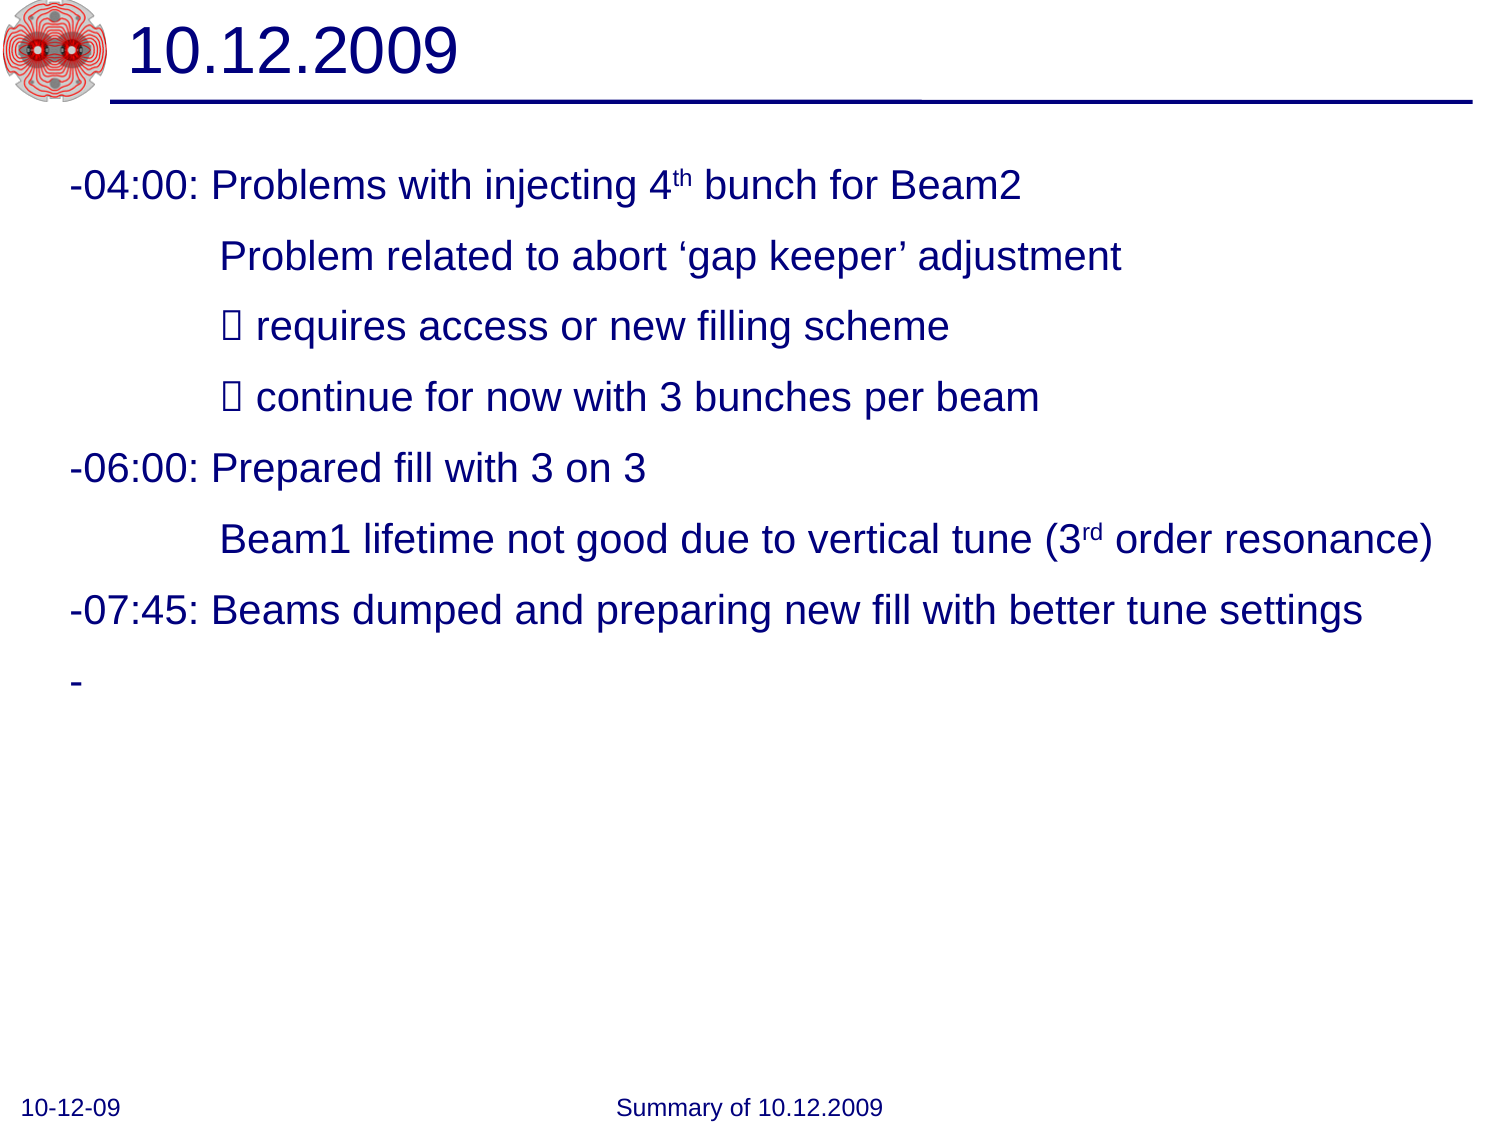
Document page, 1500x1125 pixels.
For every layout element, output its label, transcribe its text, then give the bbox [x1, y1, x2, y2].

footer Summary of 10.12.2009 [512, 1087, 988, 1125]
text_box -04:00: Problems with injecting 4th bunch for Beam2 Problem related to abort ‘gap keeper’ adjustment  requires access or new filling scheme  continue for now with 3 bunches per beam -06:00: Prepared fill with 3 on 3 Beam1 lifetime not good due to vertical tune (3rd order resonance) -07:45: Beams dumped and preparing new fill with better tune settings - [54, 149, 1449, 711]
picture [0, 0, 108, 103]
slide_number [5, 1085, 356, 1125]
title 10.12.2009 [111, 3, 1463, 91]
